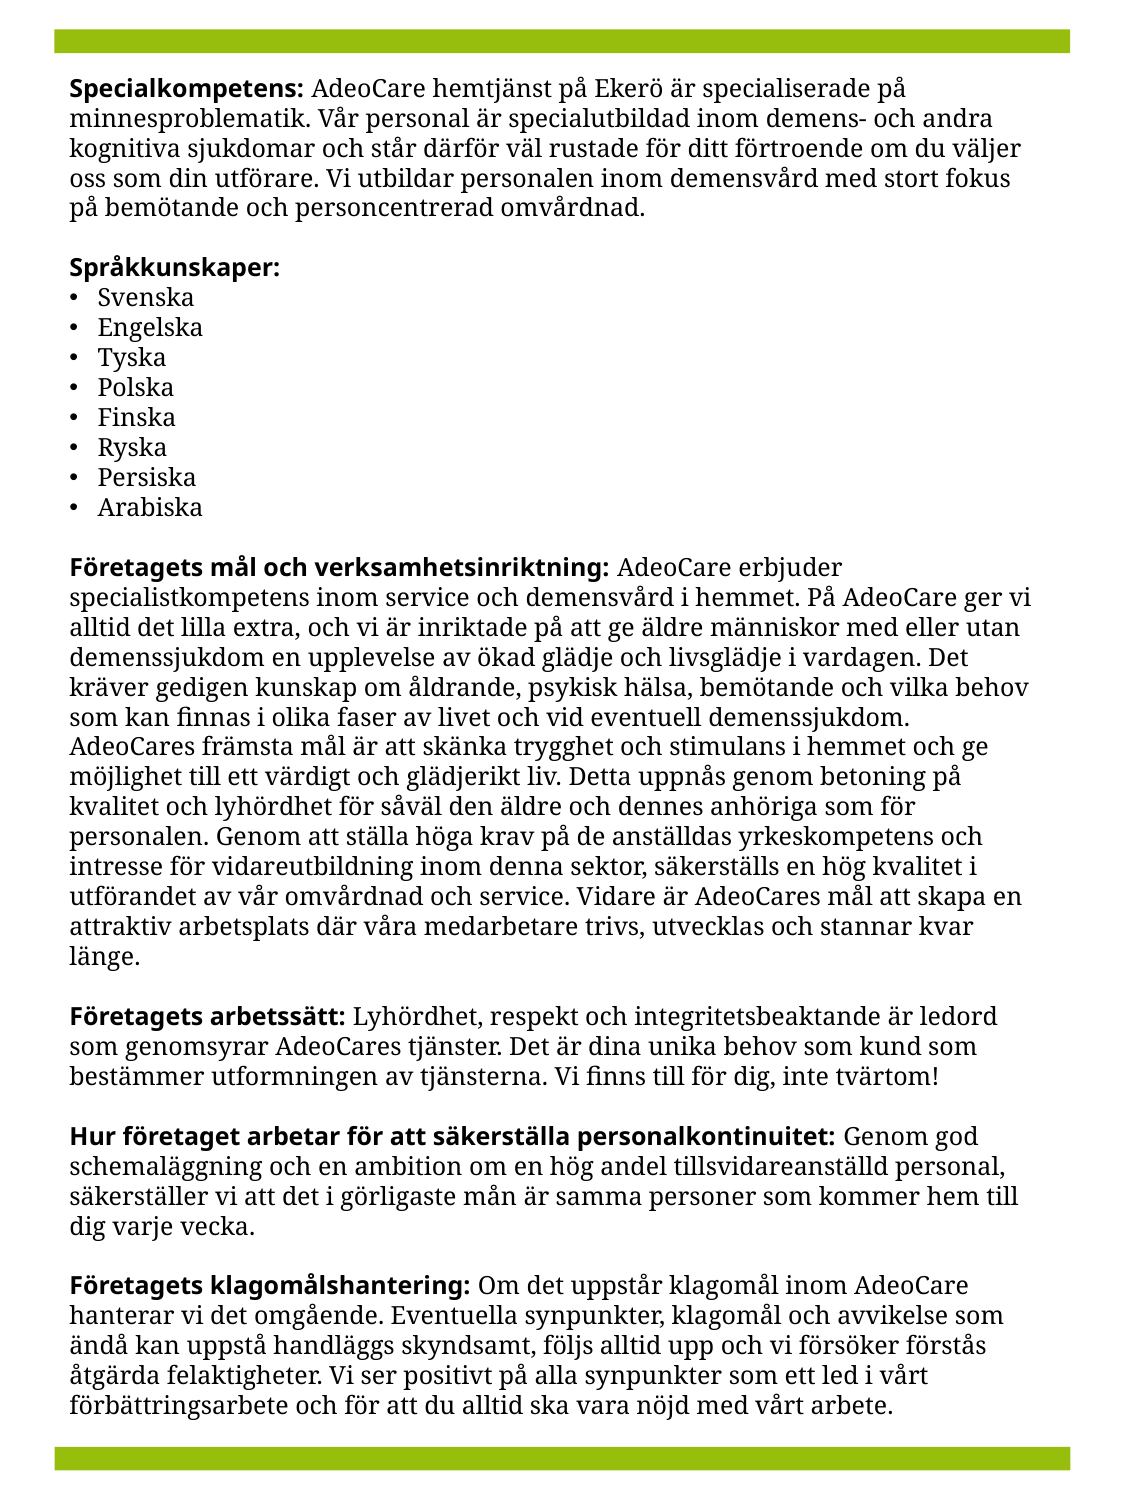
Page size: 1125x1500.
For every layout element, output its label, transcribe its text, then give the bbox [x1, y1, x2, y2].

text_box [54, 29, 1071, 54]
text_box [54, 1446, 1071, 1471]
text_box Specialkompetens: AdeoCare hemtjänst på Ekerö är specialiserade på minnesproblematik. Vår personal är specialutbildad inom demens- och andra kognitiva sjukdomar och står därför väl rustade för ditt förtroende om du väljer oss som din utförare. Vi utbildar personalen inom demensvård med stort fokus på bemötande och personcentrerad omvårdnad. Språkkunskaper: Svenska Engelska Tyska Polska Finska Ryska Persiska Arabiska Företagets mål och verksamhetsinriktning: AdeoCare erbjuder specialistkompetens inom service och demensvård i hemmet. På AdeoCare ger vi alltid det lilla extra, och vi är inriktade på att ge äldre människor med eller utan demenssjukdom en upplevelse av ökad glädje och livsglädje i vardagen. Det kräver gedigen kunskap om åldrande, psykisk hälsa, bemötande och vilka behov som kan finnas i olika faser av livet och vid eventuell demenssjukdom. AdeoCares främsta mål är att skänka trygghet och stimulans i hemmet och ge möjlighet till ett värdigt och glädjerikt liv. Detta uppnås genom betoning på kvalitet och lyhördhet för såväl den äldre och dennes anhöriga som för personalen. Genom att ställa höga krav på de anställdas yrkeskompetens och intresse för vidareutbildning inom denna sektor, säkerställs en hög kvalitet i utförandet av vår omvårdnad och service. Vidare är AdeoCares mål att skapa en attraktiv arbetsplats där våra medarbetare trivs, utvecklas och stannar kvar länge. Företagets arbetssätt: Lyhördhet, respekt och integritetsbeaktande är ledord som genomsyrar AdeoCares tjänster. Det är dina unika behov som kund som bestämmer utformningen av tjänsterna. Vi finns till för dig, inte tvärtom! Hur företaget arbetar för att säkerställa personalkontinuitet: Genom god schemaläggning och en ambition om en hög andel tillsvidareanställd personal, säkerställer vi att det i görligaste mån är samma personer som kommer hem till dig varje vecka. Företagets klagomålshantering: Om det uppstår klagomål inom AdeoCare hanterar vi det omgående. Eventuella synpunkter, klagomål och avvikelse som ändå kan uppstå handläggs skyndsamt, följs alltid upp och vi försöker förstås åtgärda felaktigheter. Vi ser positivt på alla synpunkter som ett led i vårt förbättringsarbete och för att du alltid ska vara nöjd med vårt arbete. [54, 64, 1059, 1427]
